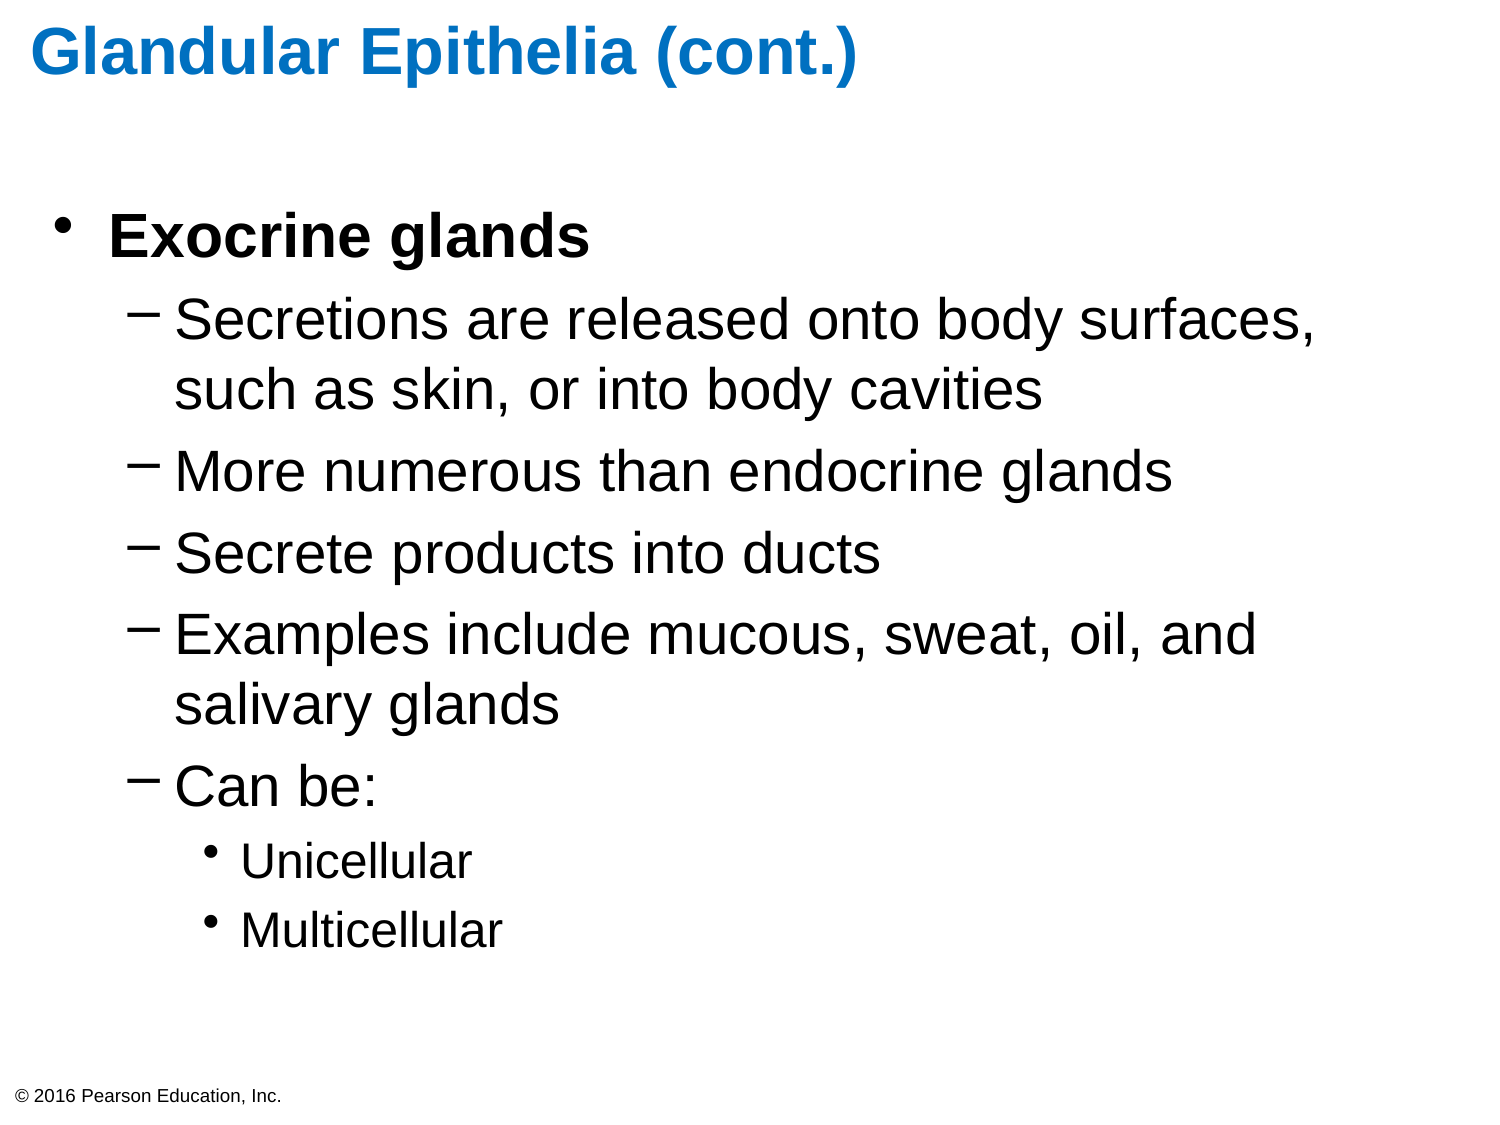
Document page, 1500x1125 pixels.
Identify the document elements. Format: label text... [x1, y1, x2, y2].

title Glandular Epithelia (cont.) [0, 0, 1500, 96]
list Exocrine glands Secretions are released onto body surfaces, such as skin, or into body cavities More numerous than endocrine glands Secrete products into ducts Examples include mucous, sweat, oil, and salivary glands Can be: Unicellular Multicellular [37, 187, 1463, 1066]
footer © 2016 Pearson Education, Inc. [0, 1065, 507, 1125]
